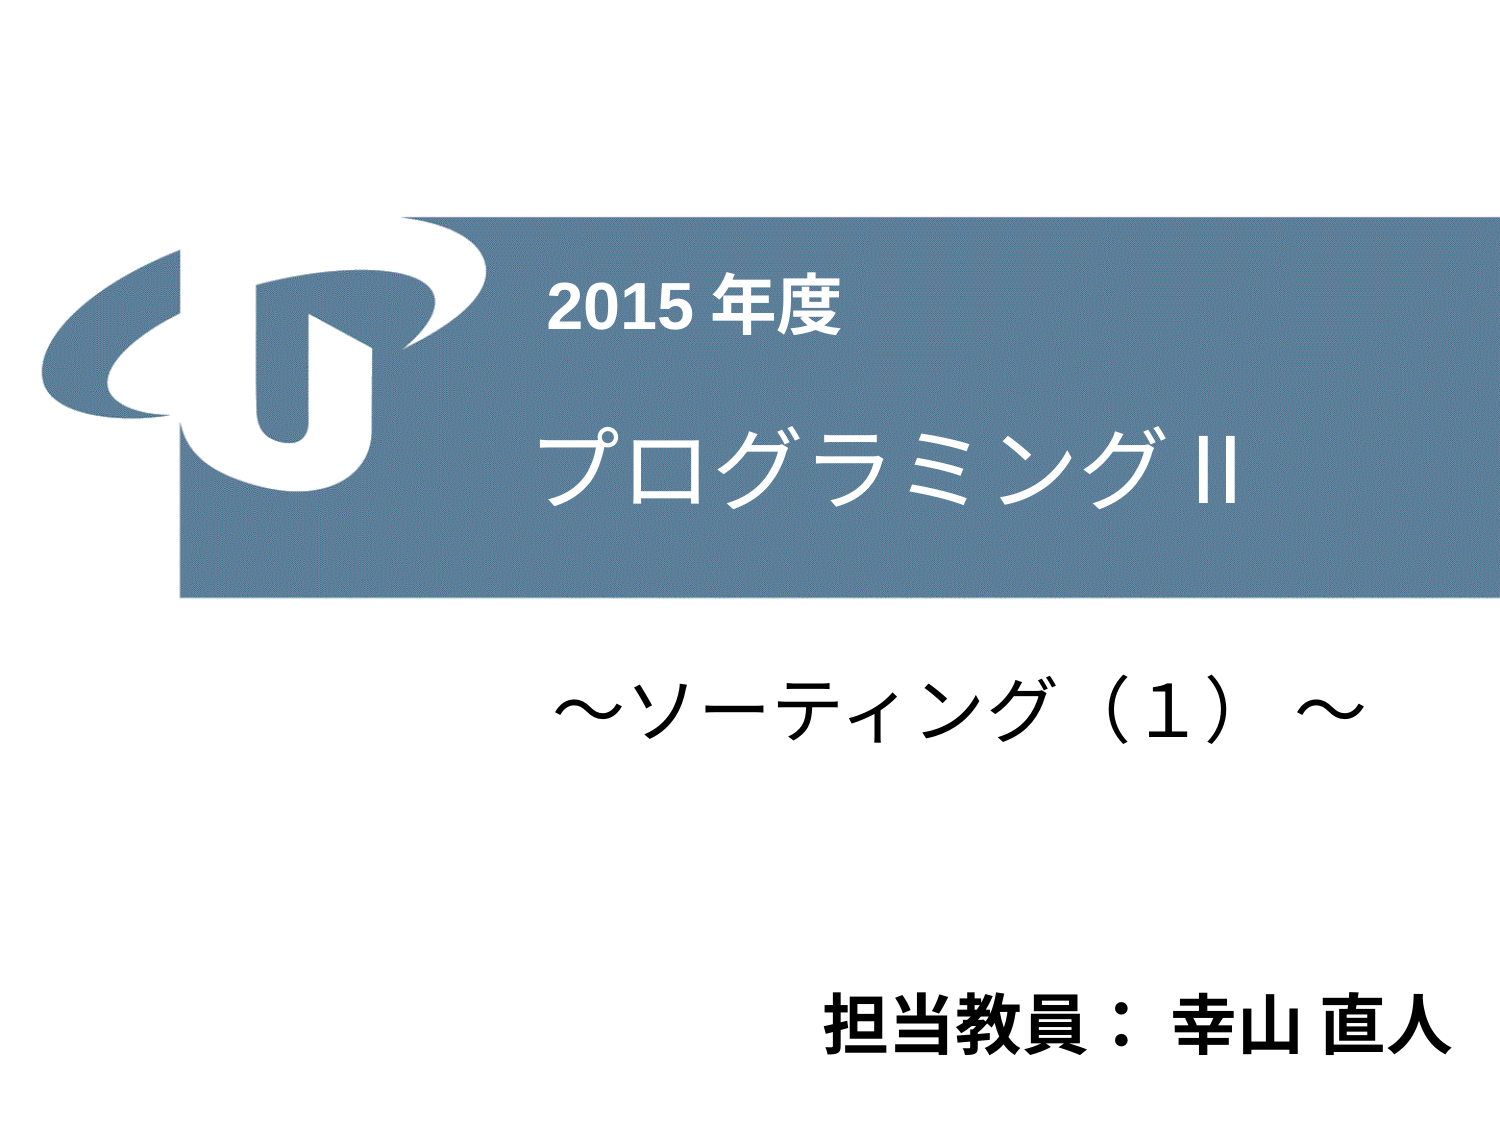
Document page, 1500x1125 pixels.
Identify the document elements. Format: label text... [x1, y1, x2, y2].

title プログラミングⅡ [513, 370, 1471, 563]
picture [0, 0, 1500, 1125]
text_box 2015年度 [531, 255, 859, 351]
subtitle ～ソーティング（１） ～ [537, 657, 1459, 780]
